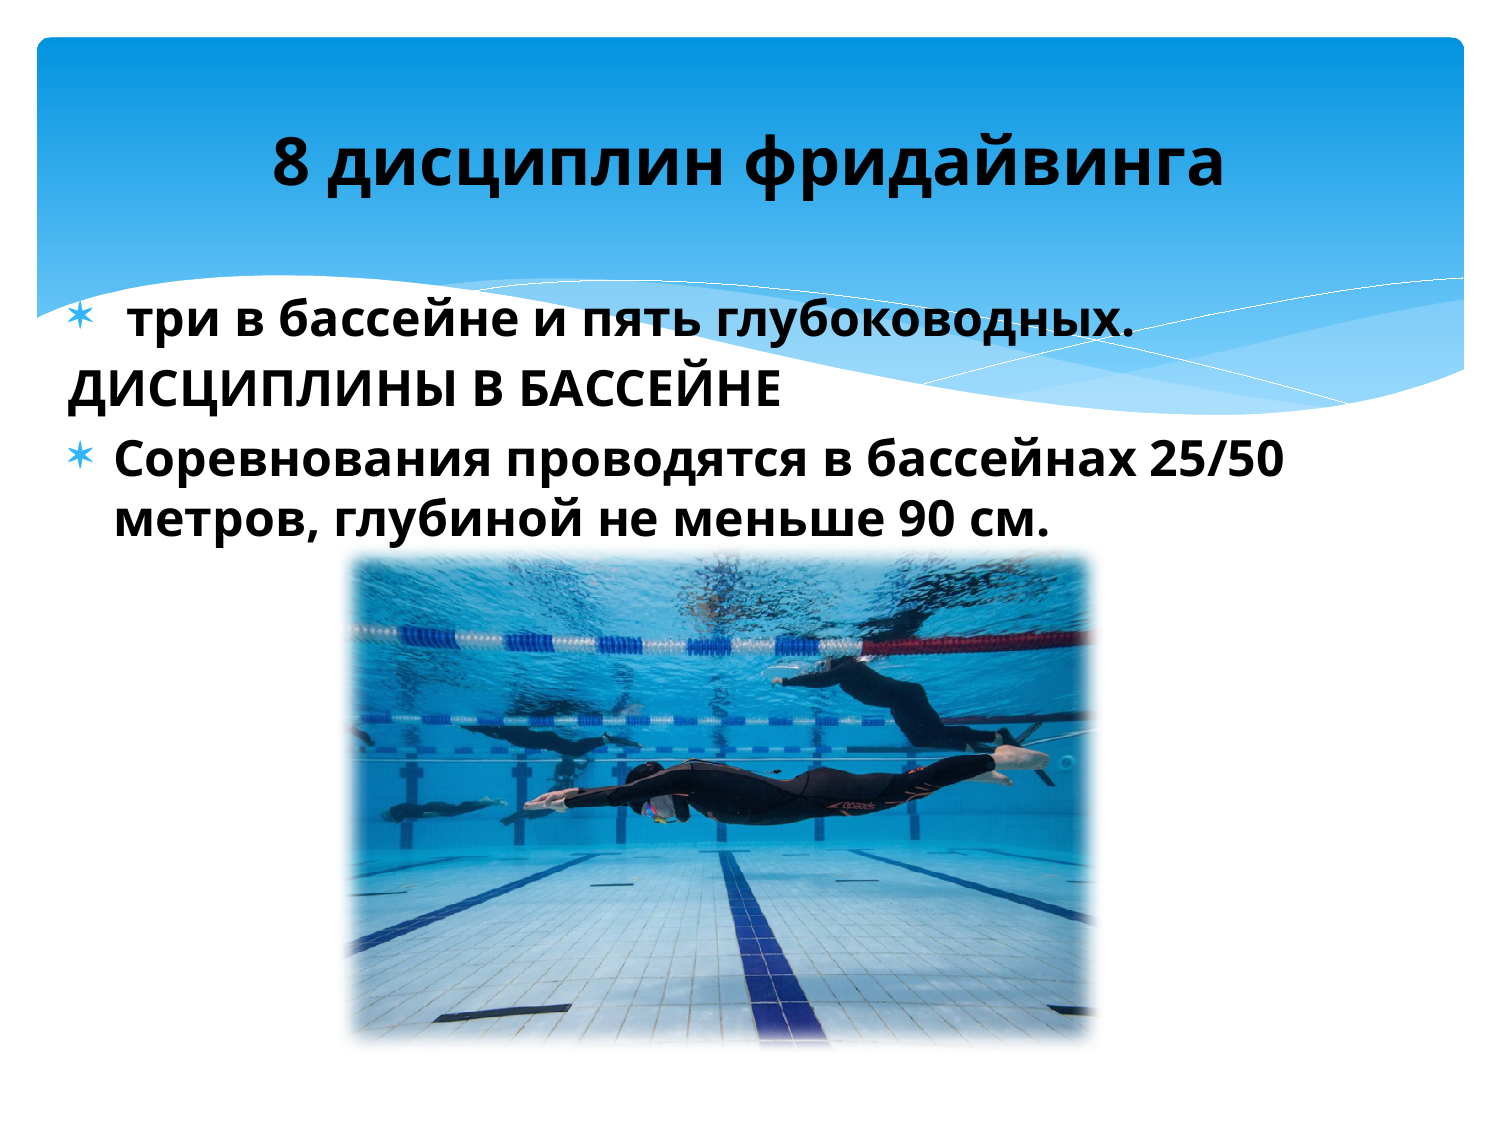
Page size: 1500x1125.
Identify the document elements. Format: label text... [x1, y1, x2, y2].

picture [336, 542, 1104, 1054]
list три в бассейне и пять глубоководных. ДИСЦИПЛИНЫ В БАССЕЙНЕ Соревнования проводятся в бассейнах 25/50 метров, глубиной не меньше 90 см. [53, 278, 1400, 1005]
title 8 дисциплин фридайвинга [75, 55, 1425, 261]
